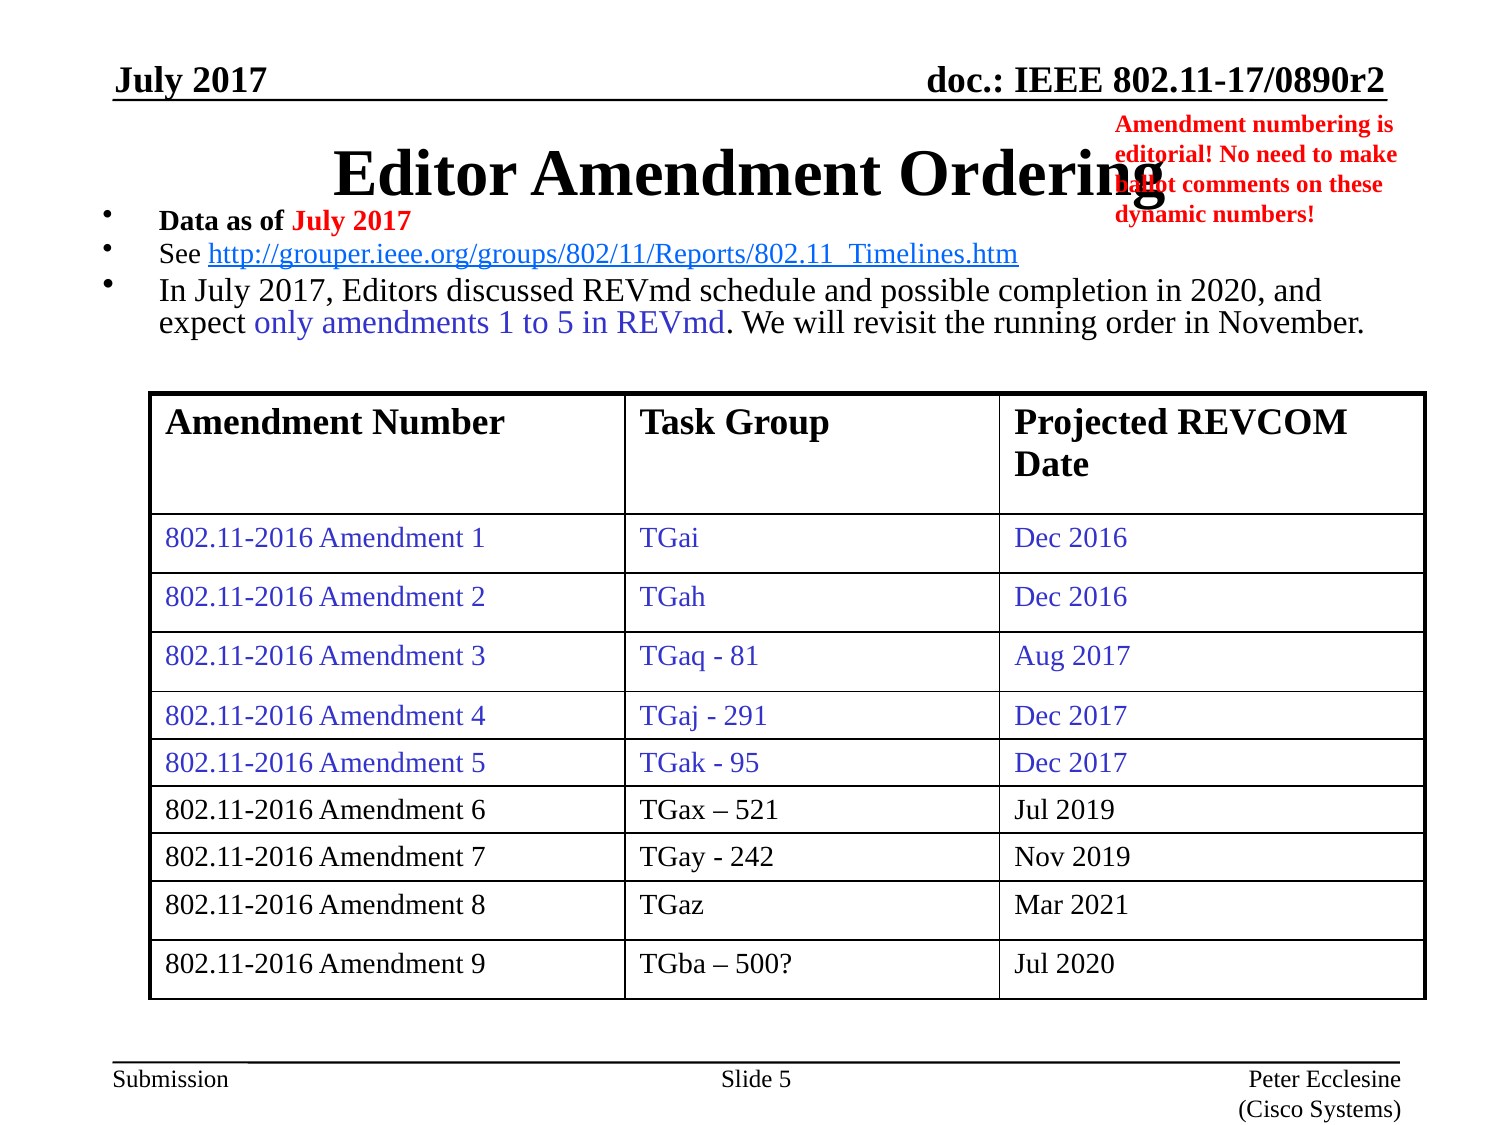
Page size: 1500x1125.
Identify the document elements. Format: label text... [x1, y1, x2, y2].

text_box Data as of July 2017 See http://grouper.ieee.org/groups/802/11/Reports/802.11_Timelines.htm In July 2017, Editors discussed REVmd schedule and possible completion in 2020, and expect only amendments 1 to 5 in REVmd. We will revisit the running order in November. [87, 200, 1388, 388]
table_cell 802.11-2016 Amendment 2 [152, 574, 624, 631]
table_cell TGay - 242 [626, 834, 999, 880]
table_cell TGai [626, 515, 999, 572]
table_cell 802.11-2016 Amendment 3 [152, 633, 624, 691]
title Editor Amendment Ordering [112, 112, 1100, 200]
table_header Task Group [626, 396, 999, 513]
table_cell 802.11-2016 Amendment 7 [152, 834, 624, 880]
table_cell TGaj - 291 [626, 692, 999, 738]
table_cell 802.11-2016 Amendment 6 [152, 787, 624, 832]
table_cell 802.11-2016 Amendment 1 [152, 515, 624, 572]
table_cell TGaz [626, 882, 999, 939]
table_cell TGak - 95 [626, 740, 999, 785]
table_cell Nov 2019 [1000, 834, 1423, 880]
table_cell TGba – 500? [626, 941, 999, 998]
table_cell TGax – 521 [626, 787, 999, 832]
table_cell 802.11-2016 Amendment 8 [152, 882, 624, 939]
table_cell TGaq - 81 [626, 633, 999, 691]
table_cell 802.11-2016 Amendment 5 [152, 740, 624, 785]
table_cell Aug 2017 [1000, 633, 1423, 691]
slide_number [114, 54, 274, 101]
table_header Amendment Number [152, 396, 624, 513]
table_cell 802.11-2016 Amendment 4 [152, 692, 624, 738]
table_cell 802.11-2016 Amendment 9 [152, 941, 624, 998]
table_cell Dec 2016 [1000, 515, 1423, 572]
table_cell TGah [626, 574, 999, 631]
table_cell Dec 2016 [1000, 574, 1423, 631]
table_cell Dec 2017 [1000, 692, 1423, 738]
table_cell Jul 2020 [1000, 941, 1423, 998]
slide_number Slide 5 [714, 1061, 798, 1093]
table_cell Jul 2019 [1000, 787, 1423, 832]
footer Peter Ecclesine (Cisco Systems) [1181, 1061, 1402, 1093]
table_cell Mar 2021 [1000, 882, 1423, 939]
text_box Amendment numbering is editorial! No need to make ballot comments on these dynamic numbers! [1100, 99, 1425, 235]
table_cell Dec 2017 [1000, 740, 1423, 785]
table_header Projected REVCOM Date [1000, 396, 1423, 513]
